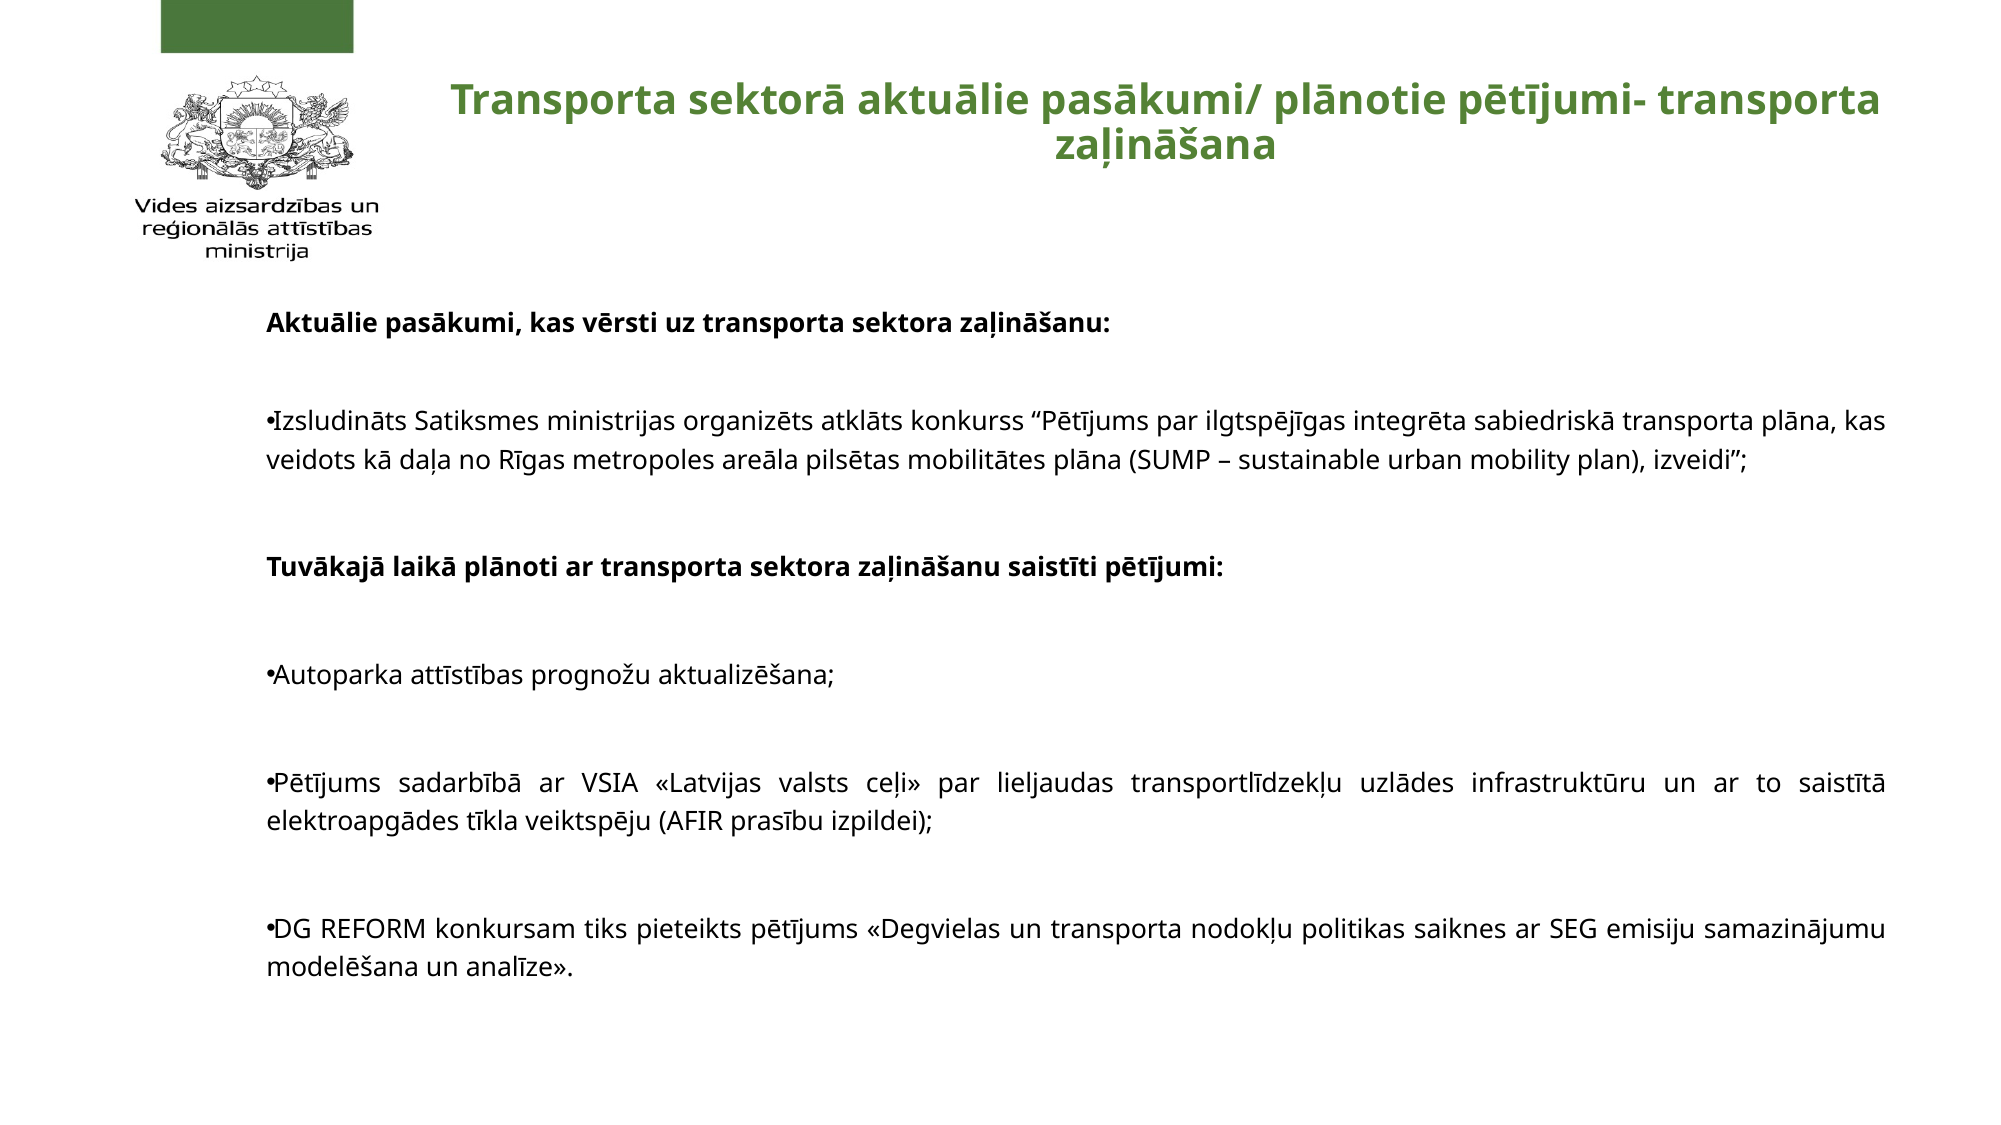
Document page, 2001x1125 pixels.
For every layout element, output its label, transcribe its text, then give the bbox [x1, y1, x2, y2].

title Transporta sektorā aktuālie pasākumi/ plānotie pētījumi- transporta zaļināšana [434, 71, 1898, 225]
picture [64, 0, 450, 321]
list Aktuālie pasākumi, kas vērsti uz transporta sektora zaļināšanu: Izsludināts Satiksmes ministrijas organizēts atklāts konkurss “Pētījums par ilgtspējīgas integrēta sabiedriskā transporta plāna, kas veidots kā daļa no Rīgas metropoles areāla pilsētas mobilitātes plāna (SUMP – sustainable urban mobility plan), izveidi”; Tuvākajā laikā plānoti ar transporta sektora zaļināšanu saistīti pētījumi: Autoparka attīstības prognožu aktualizēšana; Pētījums sadarbībā ar VSIA «Latvijas valsts ceļi» par lieljaudas transportlīdzekļu uzlādes infrastruktūru un ar to saistītā elektroapgādes tīkla veiktspēju (AFIR prasību izpildei); DG REFORM konkursam tiks pieteikts pētījums «Degvielas un transporta nodokļu politikas saiknes ar SEG emisiju samazinājumu modelēšana un analīze». [251, 301, 1900, 1005]
